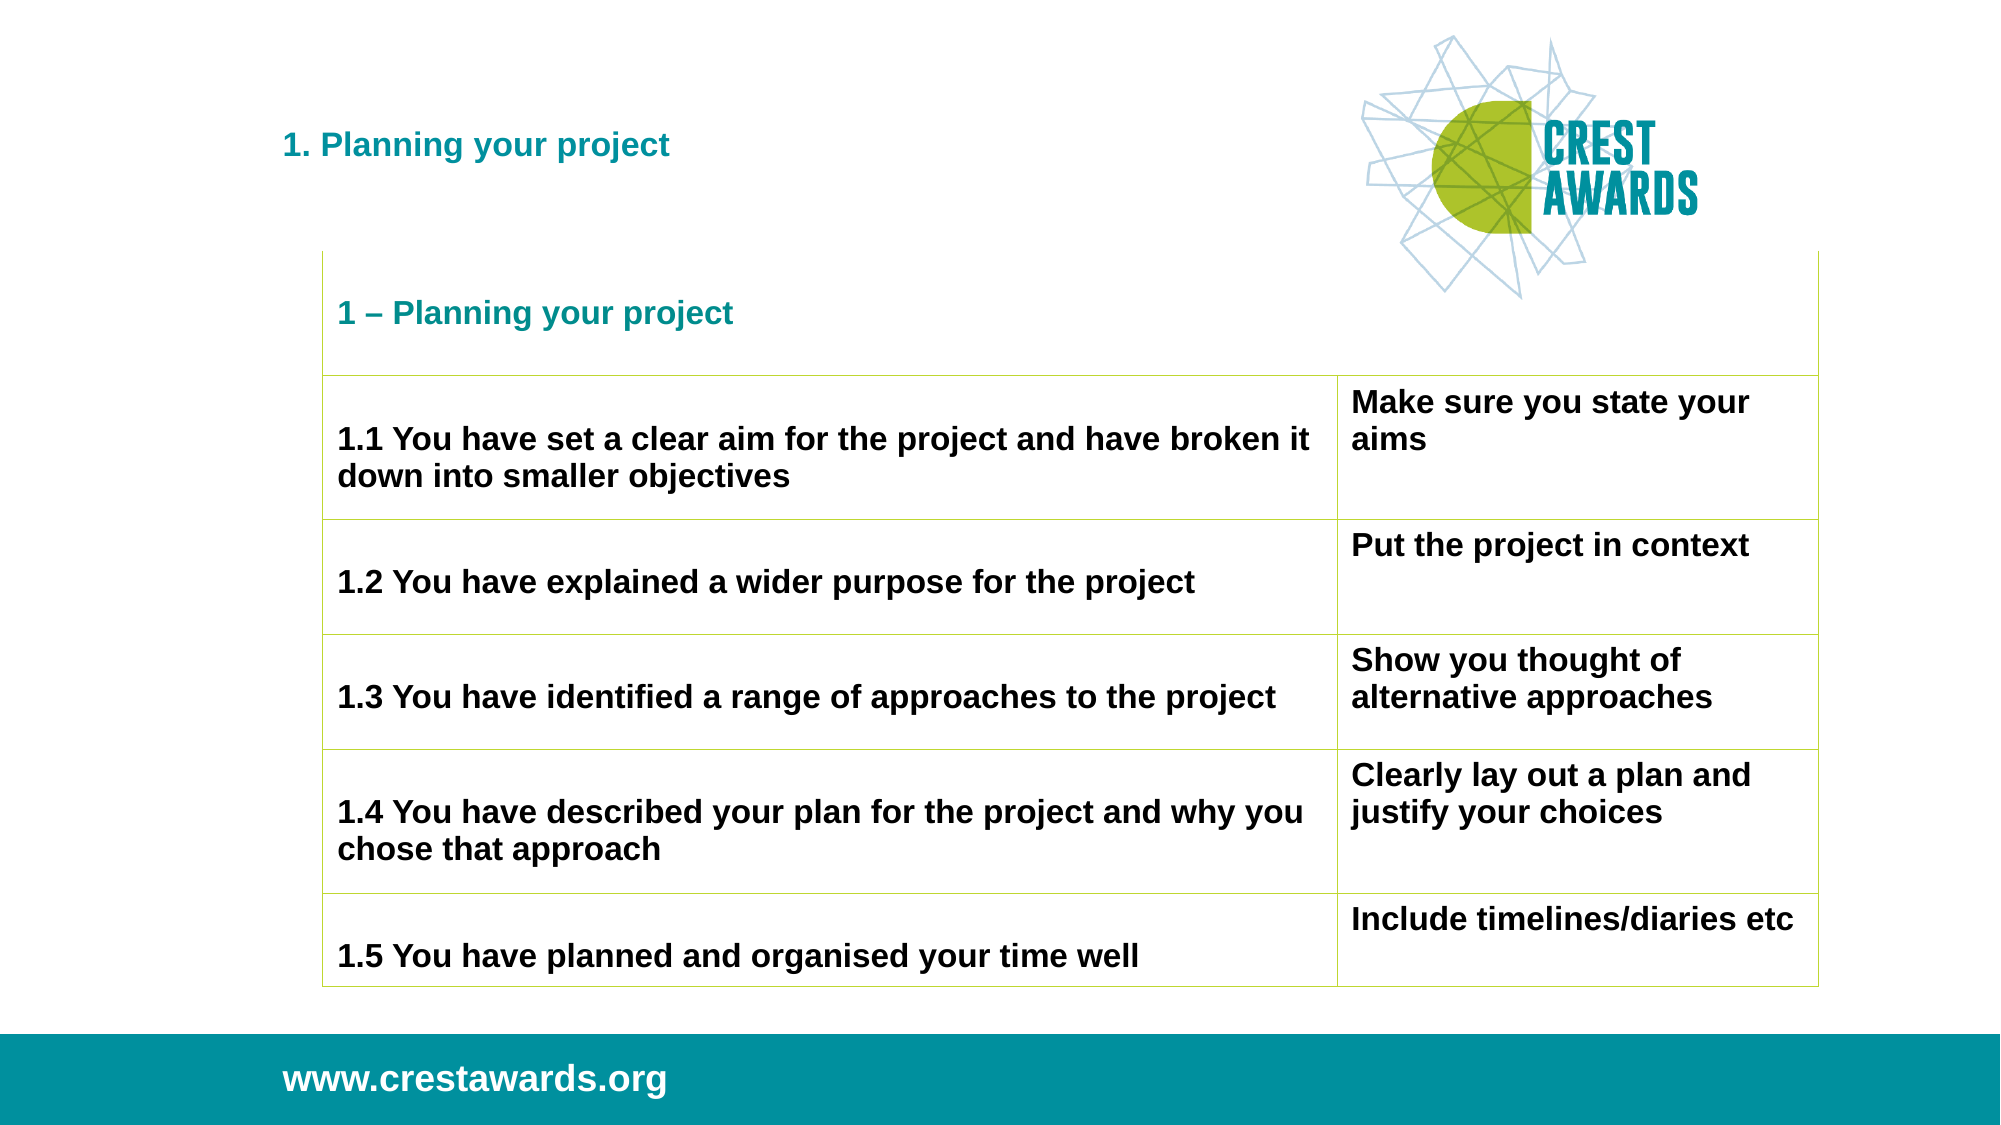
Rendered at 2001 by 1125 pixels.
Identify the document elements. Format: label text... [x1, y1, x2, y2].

table_cell 1.1 You have set a clear aim for the project and have broken it down into smaller objectives [323, 376, 1337, 519]
table_cell 1.5 You have planned and organised your time well [323, 894, 1337, 986]
table_cell Put the project in context [1338, 520, 1818, 634]
table_cell Show you thought of alternative approaches [1338, 635, 1818, 749]
table_cell 1.2 You have explained a wider purpose for the project [323, 520, 1337, 634]
table_cell Make sure you state your aims [1338, 376, 1818, 519]
table_cell Clearly lay out a plan and justify your choices [1338, 750, 1818, 893]
text_box [0, 1034, 2000, 1125]
table_header 1 – Planning your project [323, 251, 1818, 375]
title 1. Planning your project [267, 82, 1354, 213]
picture [1354, 31, 1704, 308]
text_box www.crestawards.org [267, 1046, 1071, 1107]
table_cell 1.4 You have described your plan for the project and why you chose that approach [323, 750, 1337, 893]
table_cell 1.3 You have identified a range of approaches to the project [323, 635, 1337, 749]
table_cell Include timelines/diaries etc [1338, 894, 1818, 986]
